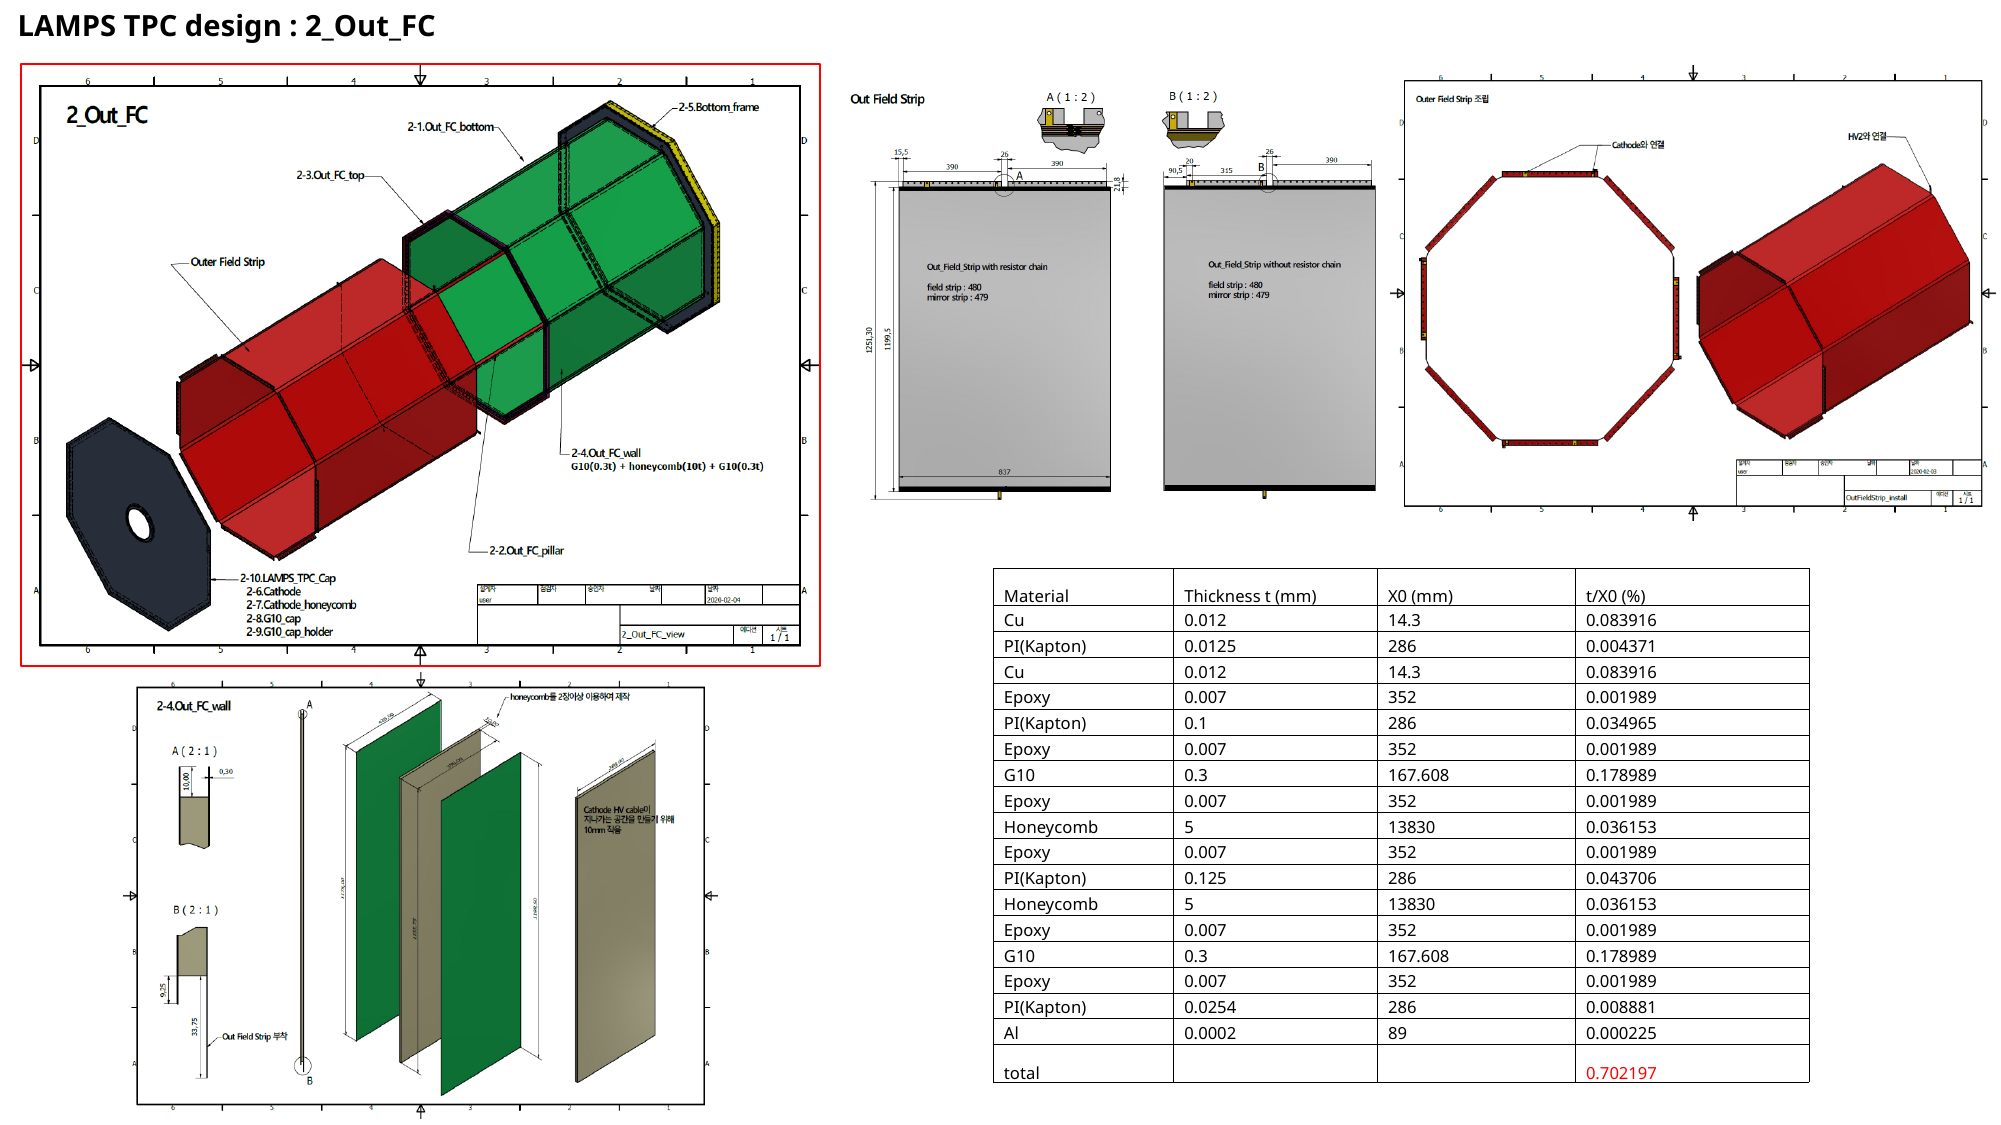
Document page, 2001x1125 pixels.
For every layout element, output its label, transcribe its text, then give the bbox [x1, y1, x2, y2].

table_cell 0.0254 [1174, 994, 1377, 1018]
table_cell 286 [1378, 632, 1575, 657]
table_cell 0.001989 [1576, 916, 1809, 941]
table_cell Epoxy [994, 684, 1173, 709]
table_header Material [994, 569, 1173, 605]
table_cell 0.007 [1174, 916, 1377, 941]
table_cell PI(Kapton) [994, 632, 1173, 657]
table_cell 286 [1378, 865, 1575, 889]
table_cell Cu [994, 606, 1173, 631]
table_cell Epoxy [994, 839, 1173, 864]
table_cell 352 [1378, 916, 1575, 941]
table_cell 0.000225 [1576, 1019, 1809, 1044]
picture [123, 672, 718, 1120]
picture [1390, 65, 1996, 521]
table_cell 0.001989 [1576, 839, 1809, 864]
table_header Thickness t (mm) [1174, 569, 1377, 605]
table_cell 0.083916 [1576, 658, 1809, 683]
table_cell 0.004371 [1576, 632, 1809, 657]
table_cell Honeycomb [994, 813, 1173, 838]
table_cell 0.007 [1174, 736, 1377, 760]
table_cell 0.0125 [1174, 632, 1377, 657]
table_cell 5 [1174, 890, 1377, 915]
table_cell 0.702197 [1576, 1045, 1809, 1082]
table_cell 0.3 [1174, 761, 1377, 786]
table_cell 0.007 [1174, 787, 1377, 812]
table_cell 13830 [1378, 813, 1575, 838]
table_cell 0.007 [1174, 968, 1377, 993]
table_cell 167.608 [1378, 942, 1575, 967]
table_cell total [994, 1045, 1173, 1082]
table_header t/X0 (%) [1576, 569, 1809, 605]
table_cell 0.083916 [1576, 606, 1809, 631]
table_cell Epoxy [994, 916, 1173, 941]
table_cell G10 [994, 761, 1173, 786]
text_box LAMPS TPC design : 2_Out_FC [3, 0, 452, 50]
table_cell 0.0002 [1174, 1019, 1377, 1044]
table_cell 0.036153 [1576, 890, 1809, 915]
table_cell 352 [1378, 839, 1575, 864]
table_cell 0.034965 [1576, 710, 1809, 735]
table_cell 0.007 [1174, 839, 1377, 864]
table_cell 0.001989 [1576, 684, 1809, 709]
table_cell 0.008881 [1576, 994, 1809, 1018]
table_cell PI(Kapton) [994, 865, 1173, 889]
table_cell 14.3 [1378, 658, 1575, 683]
table_cell 352 [1378, 736, 1575, 760]
table_cell Cu [994, 658, 1173, 683]
table_cell 0.036153 [1576, 813, 1809, 838]
table_cell [1174, 1045, 1377, 1082]
table_cell Al [994, 1019, 1173, 1044]
table_cell PI(Kapton) [994, 994, 1173, 1018]
table_cell 0.012 [1174, 606, 1377, 631]
table_cell Epoxy [994, 968, 1173, 993]
table_cell 286 [1378, 710, 1575, 735]
table_cell 352 [1378, 968, 1575, 993]
table_cell 0.125 [1174, 865, 1377, 889]
table_cell PI(Kapton) [994, 710, 1173, 735]
table_cell 0.178989 [1576, 942, 1809, 967]
table_cell 0.001989 [1576, 787, 1809, 812]
table_cell 89 [1378, 1019, 1575, 1044]
table_cell 286 [1378, 994, 1575, 1018]
picture [21, 65, 819, 665]
table_cell 13830 [1378, 890, 1575, 915]
table_cell 0.001989 [1576, 968, 1809, 993]
table_cell Epoxy [994, 787, 1173, 812]
table_cell 0.1 [1174, 710, 1377, 735]
table_cell 352 [1378, 787, 1575, 812]
picture [833, 86, 1376, 500]
table_cell 5 [1174, 813, 1377, 838]
table_cell 167.608 [1378, 761, 1575, 786]
table_cell 0.3 [1174, 942, 1377, 967]
table_cell [1378, 1045, 1575, 1082]
table_cell 0.012 [1174, 658, 1377, 683]
table_header X0 (mm) [1378, 569, 1575, 605]
table_cell 0.178989 [1576, 761, 1809, 786]
table_cell Honeycomb [994, 890, 1173, 915]
table_cell 0.001989 [1576, 736, 1809, 760]
table_cell 0.043706 [1576, 865, 1809, 889]
table_cell 352 [1378, 684, 1575, 709]
table_cell G10 [994, 942, 1173, 967]
table_cell Epoxy [994, 736, 1173, 760]
table_cell 14.3 [1378, 606, 1575, 631]
table_cell 0.007 [1174, 684, 1377, 709]
